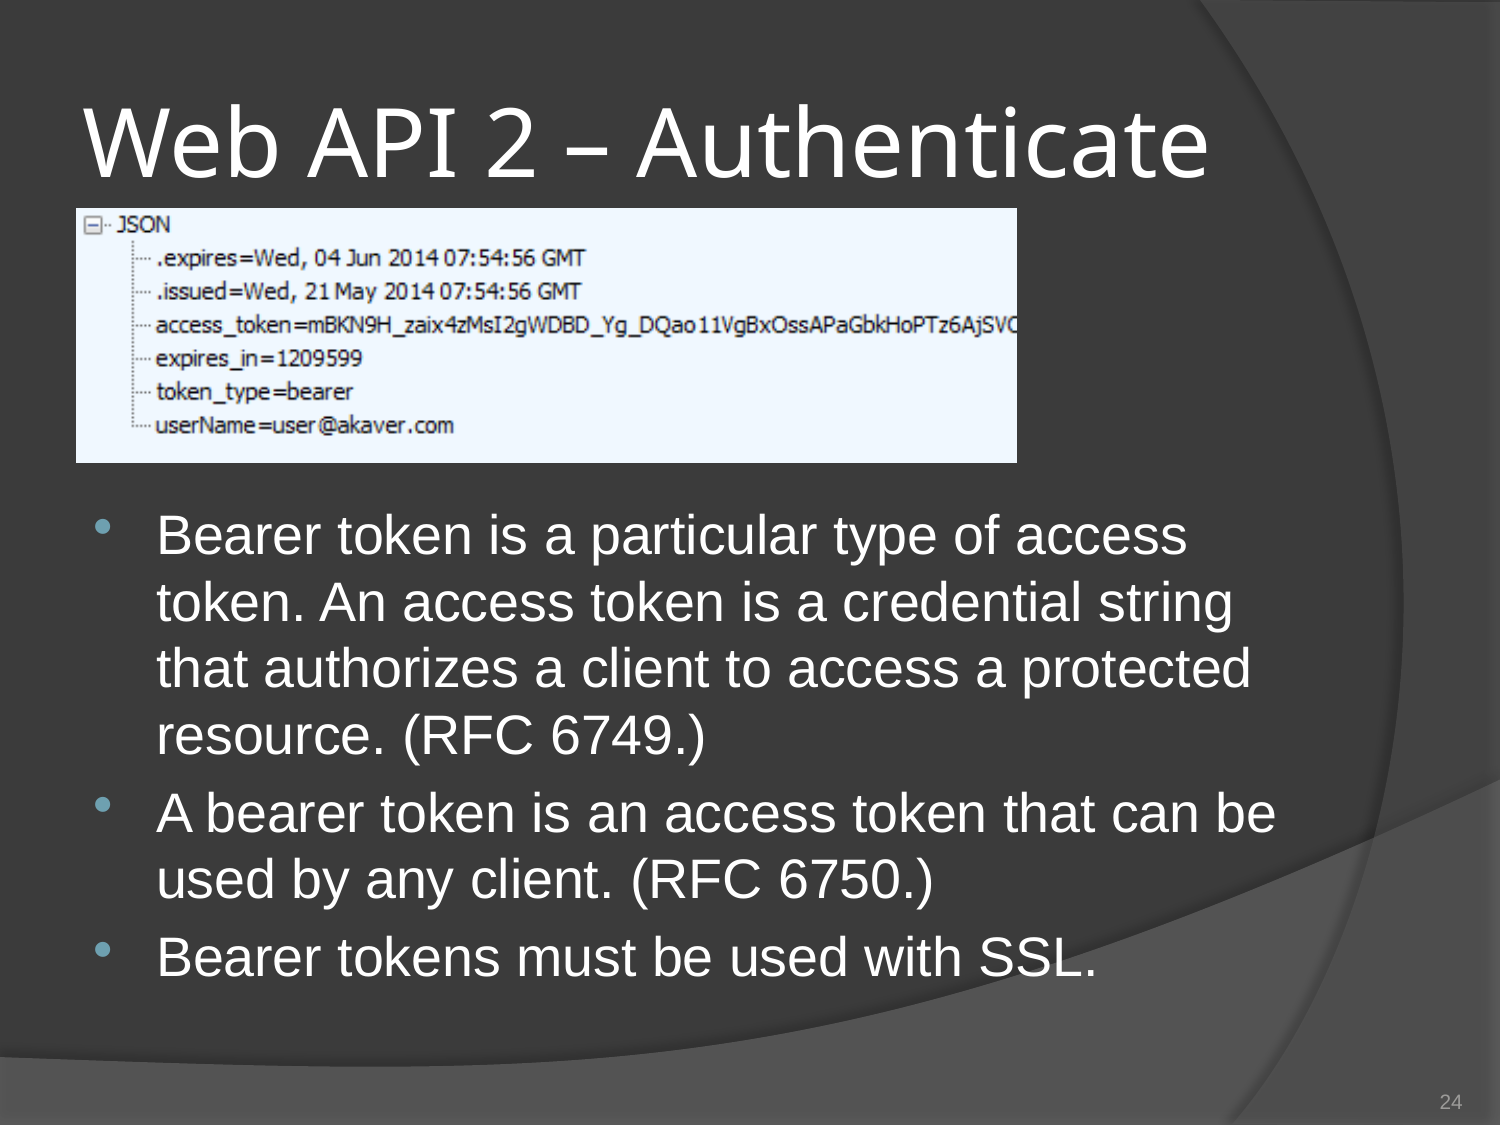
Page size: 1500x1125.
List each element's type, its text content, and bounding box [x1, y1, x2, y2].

slide_number 24 [1337, 1053, 1463, 1114]
title Web API 2 – Authenticate [75, 45, 1300, 233]
list Bearer token is a particular type of access token. An access token is a credential string that authorizes a client to access a protected resource. (RFC 6749.) A bearer token is an access token that can be used by any client. (RFC 6750.) Bearer tokens must be used with SSL. [75, 491, 1300, 1005]
picture [76, 207, 1017, 463]
